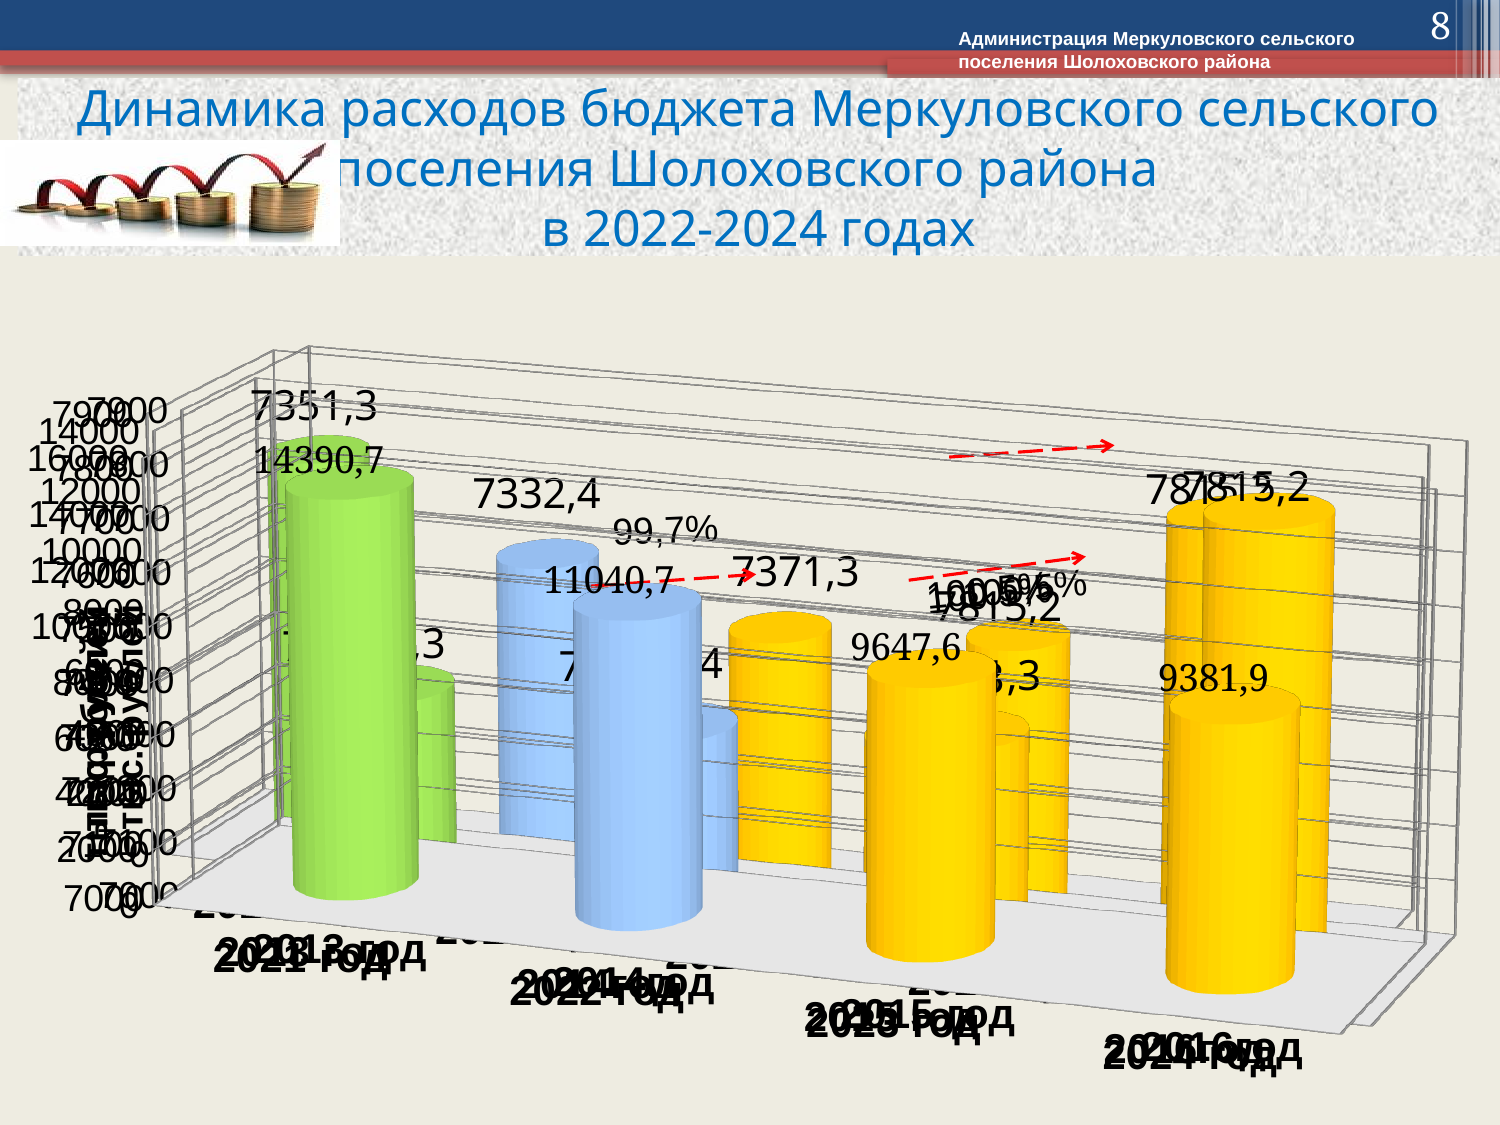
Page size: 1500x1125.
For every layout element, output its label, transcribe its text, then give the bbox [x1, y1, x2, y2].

chart [0, 252, 1500, 1125]
picture [0, 140, 341, 247]
text_box Администрация Меркуловского сельского поселения Шолоховского района [943, 19, 1410, 80]
slide_number 8 [1341, 0, 1466, 61]
title Динамика расходов бюджета Меркуловского сельского поселения Шолоховского района в 2022-2024 годах [17, 78, 1500, 249]
